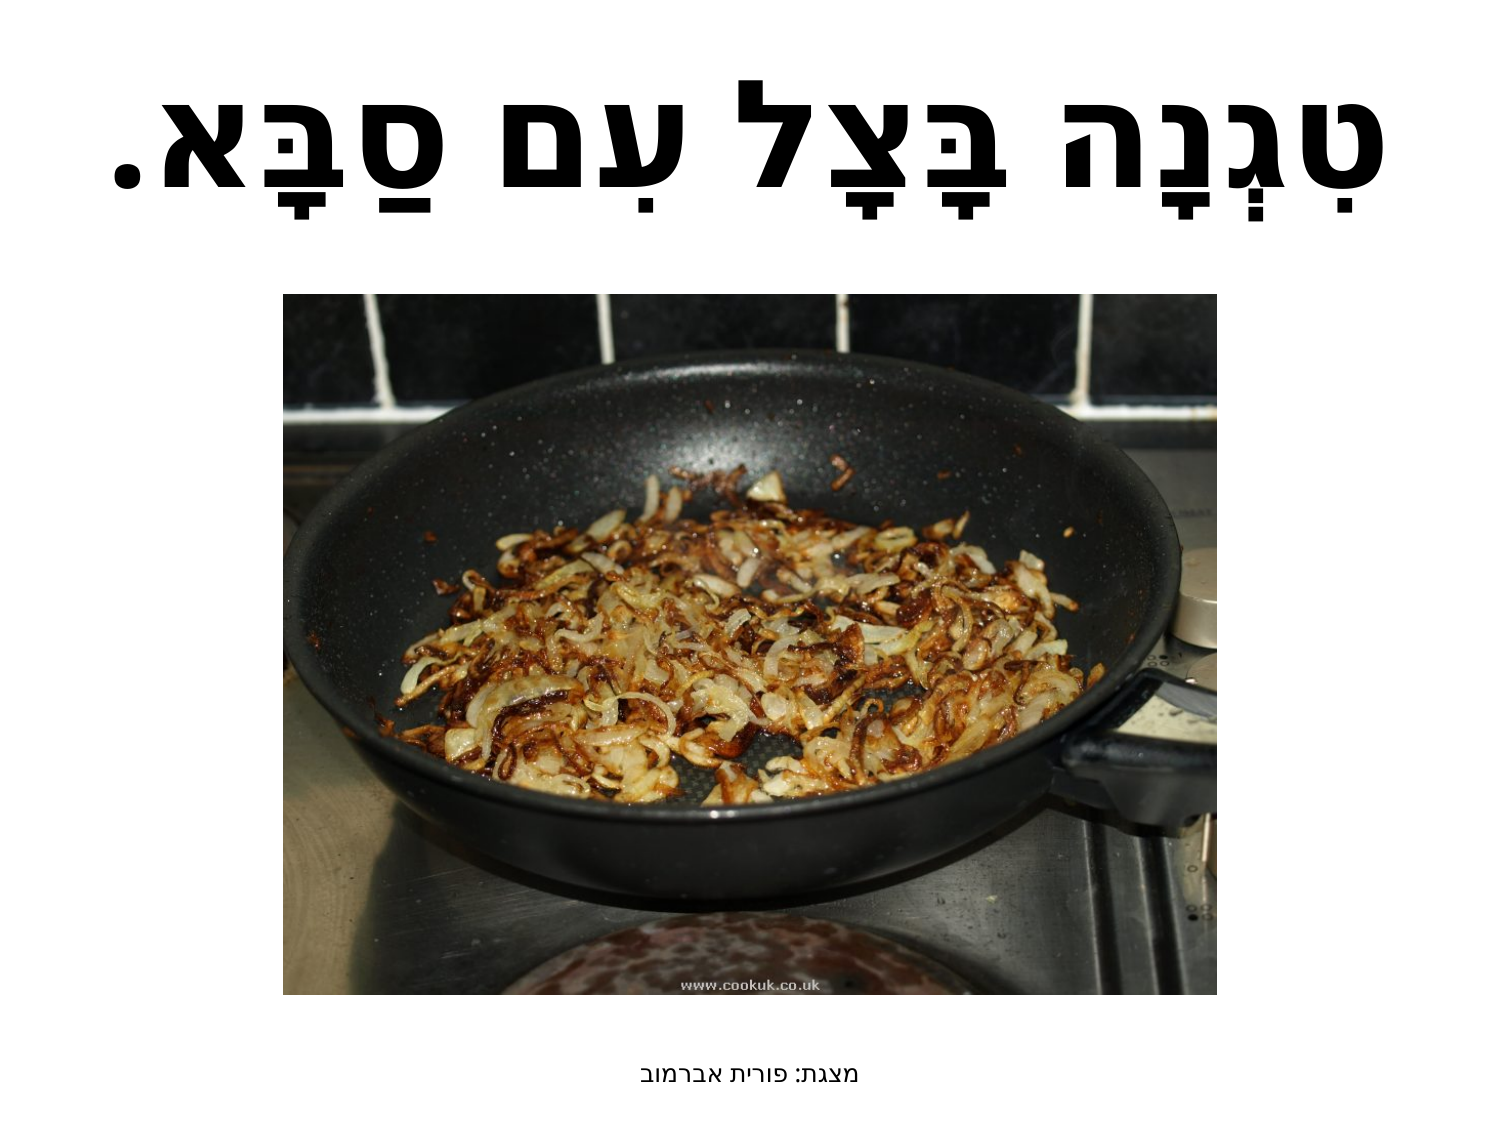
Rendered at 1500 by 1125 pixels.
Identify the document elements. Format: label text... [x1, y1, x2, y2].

title טִגְנָה בָּצָל עִם סַבָּא. [0, 7, 1500, 249]
footer מצגת: פורית אברמוב [512, 1042, 988, 1103]
picture [283, 293, 1217, 995]
